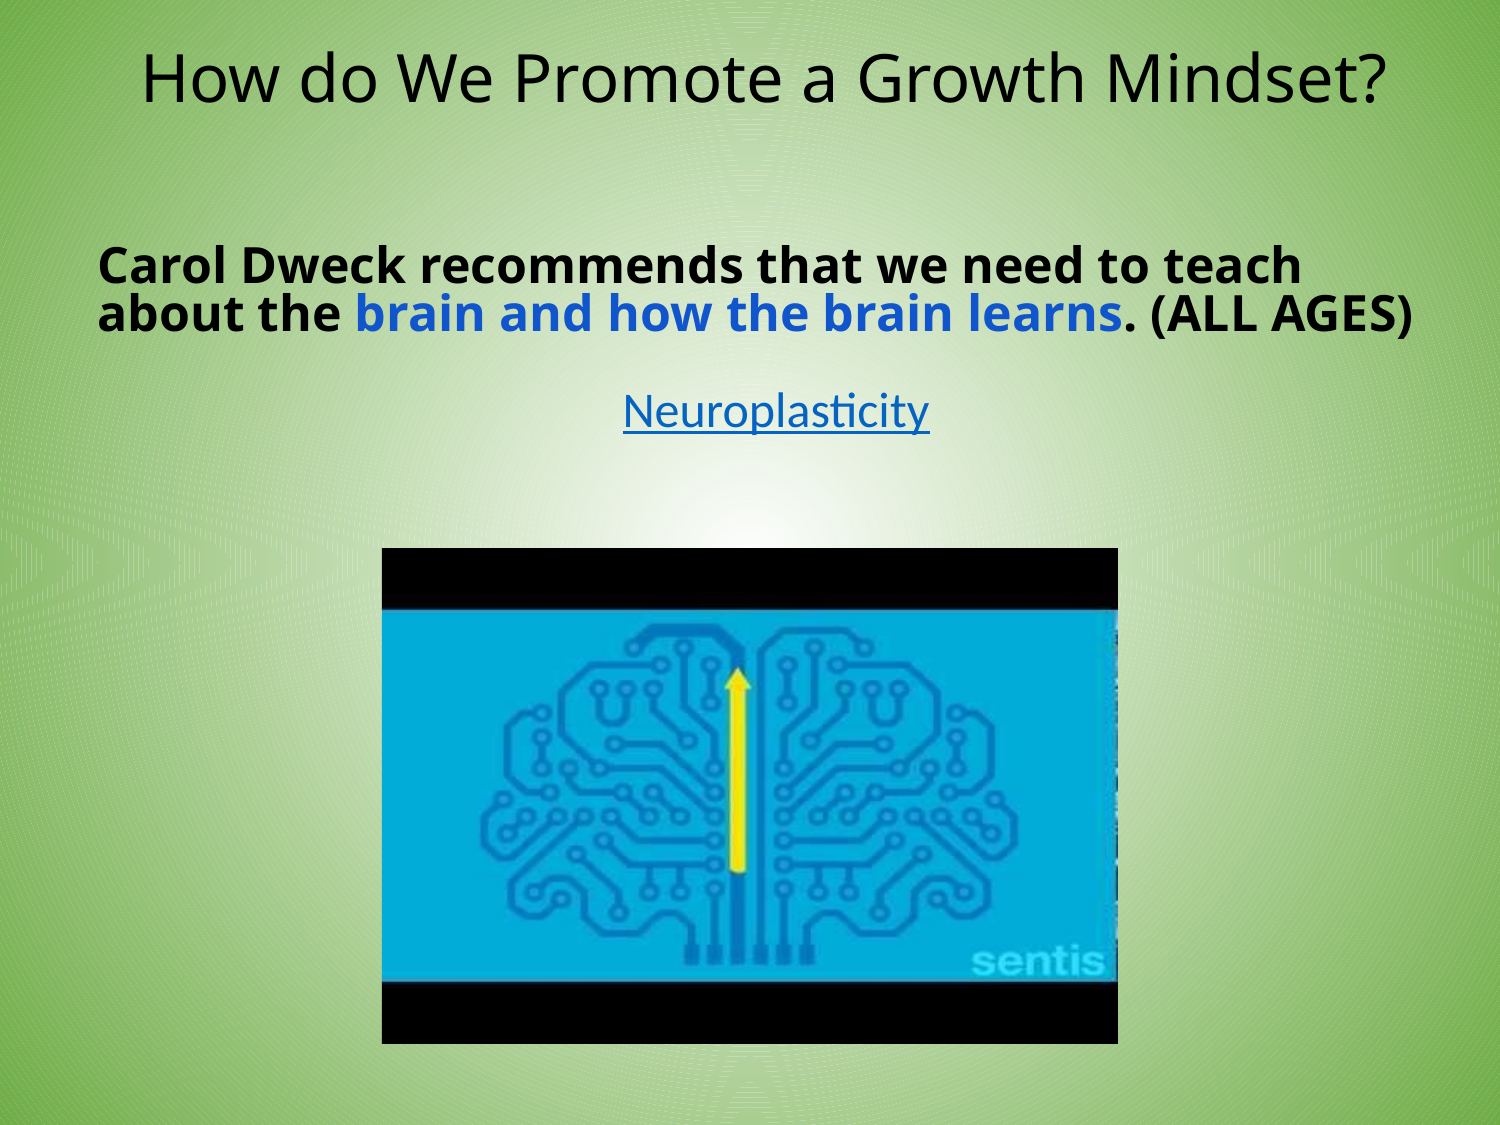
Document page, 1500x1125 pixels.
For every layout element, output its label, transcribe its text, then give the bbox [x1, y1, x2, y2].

title How do We Promote a Growth Mindset? [125, 37, 1404, 165]
list Carol Dweck recommends that we need to teach about the brain and how the brain learns. (ALL AGES) Neuroplasticity [82, 237, 1457, 1086]
text_box [381, 548, 1118, 1044]
